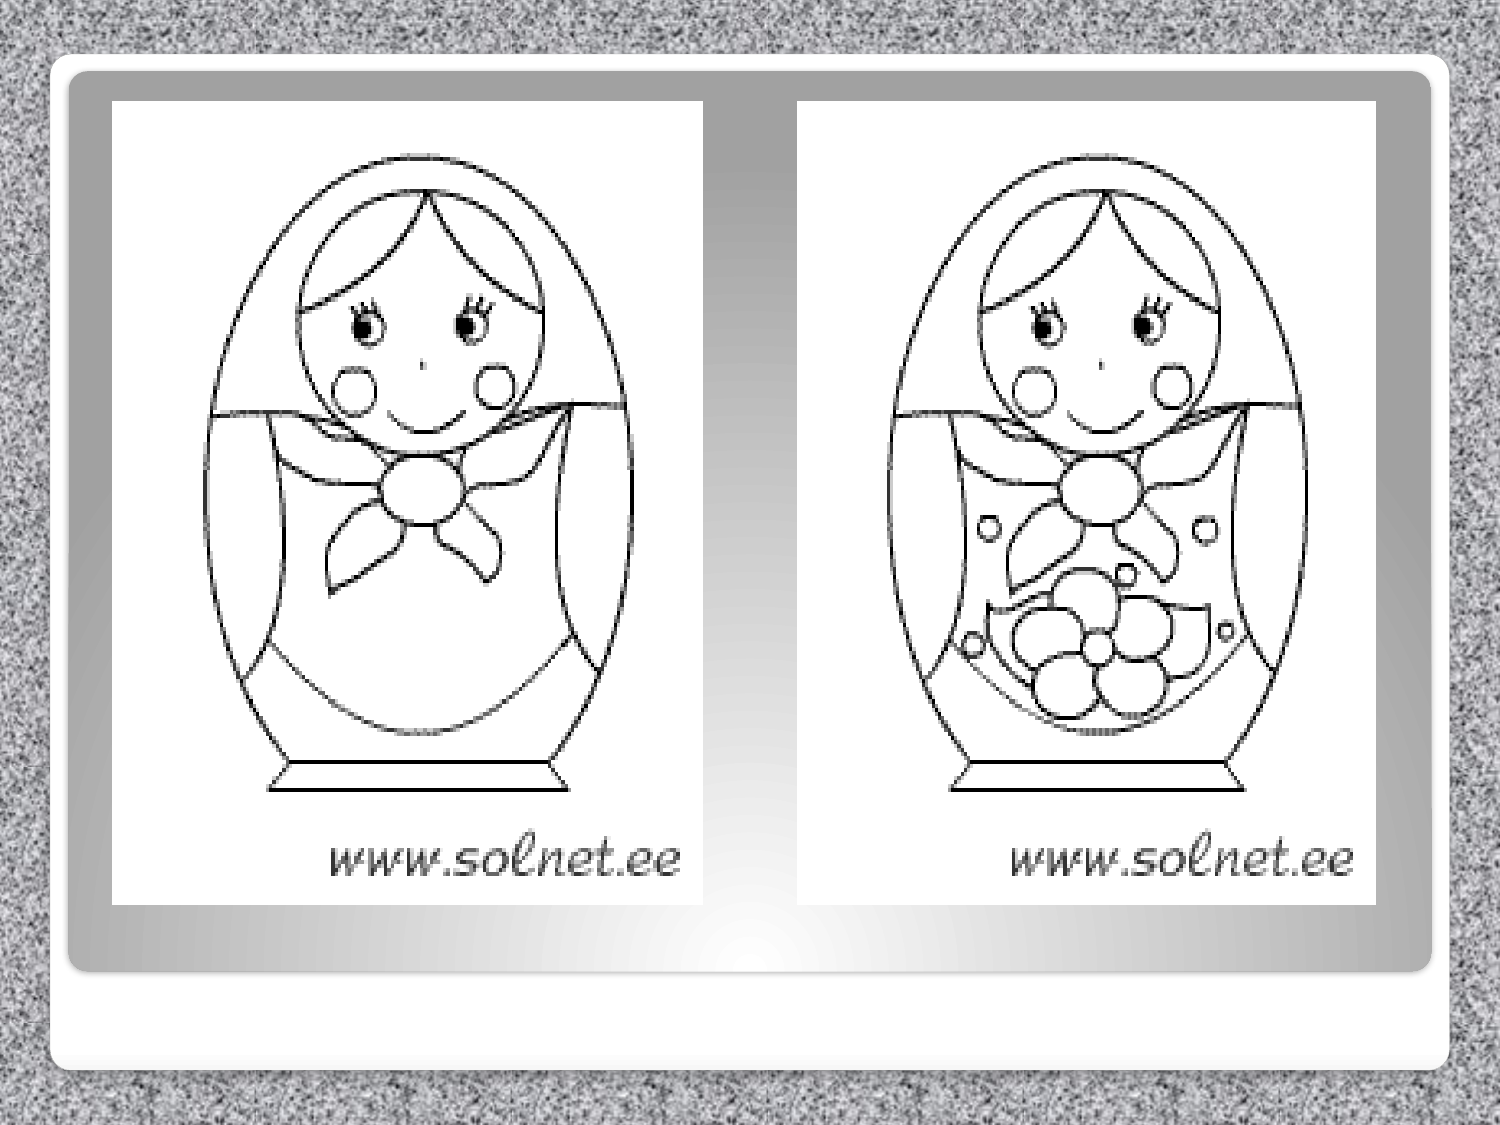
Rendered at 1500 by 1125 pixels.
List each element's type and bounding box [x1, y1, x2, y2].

picture [0, 0, 1500, 1125]
list [796, 101, 1377, 906]
list [111, 101, 703, 906]
